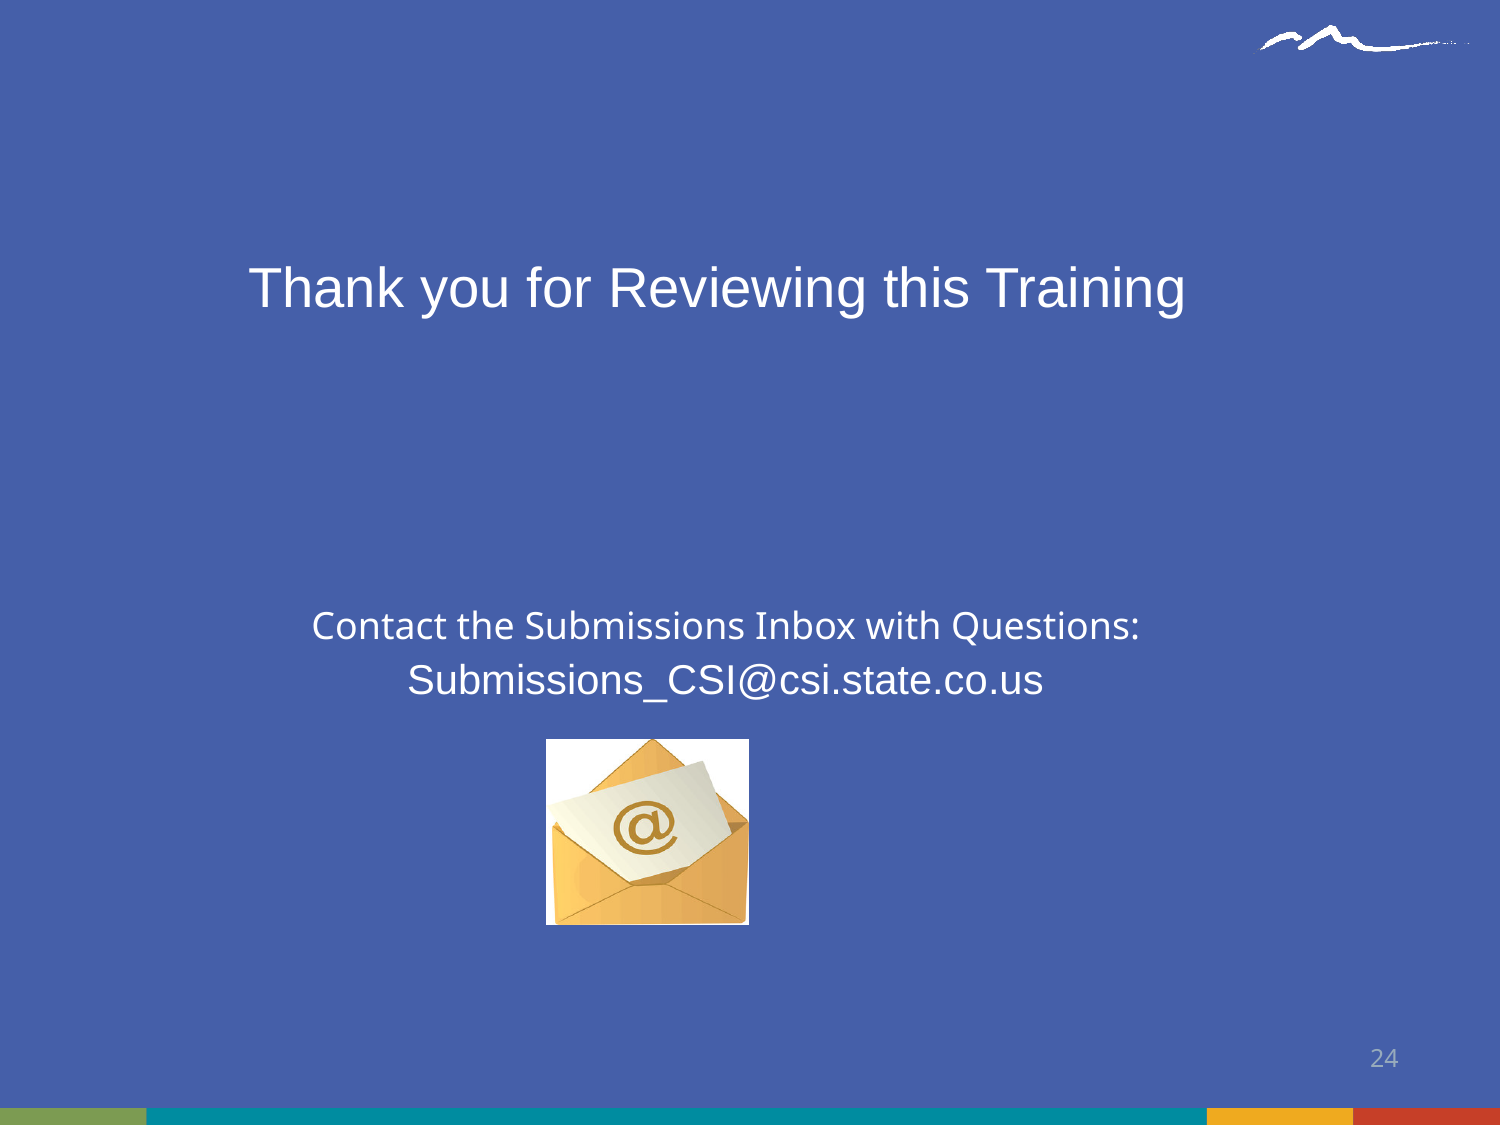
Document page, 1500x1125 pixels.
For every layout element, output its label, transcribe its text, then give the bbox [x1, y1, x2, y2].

picture [546, 739, 749, 925]
title Thank you for Reviewing this Training [236, 238, 1313, 331]
slide_number 24 [1359, 1031, 1427, 1083]
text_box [545, 739, 748, 924]
list Contact the Submissions Inbox with Questions: Submissions_CSI@csi.state.co.us [300, 596, 1172, 924]
